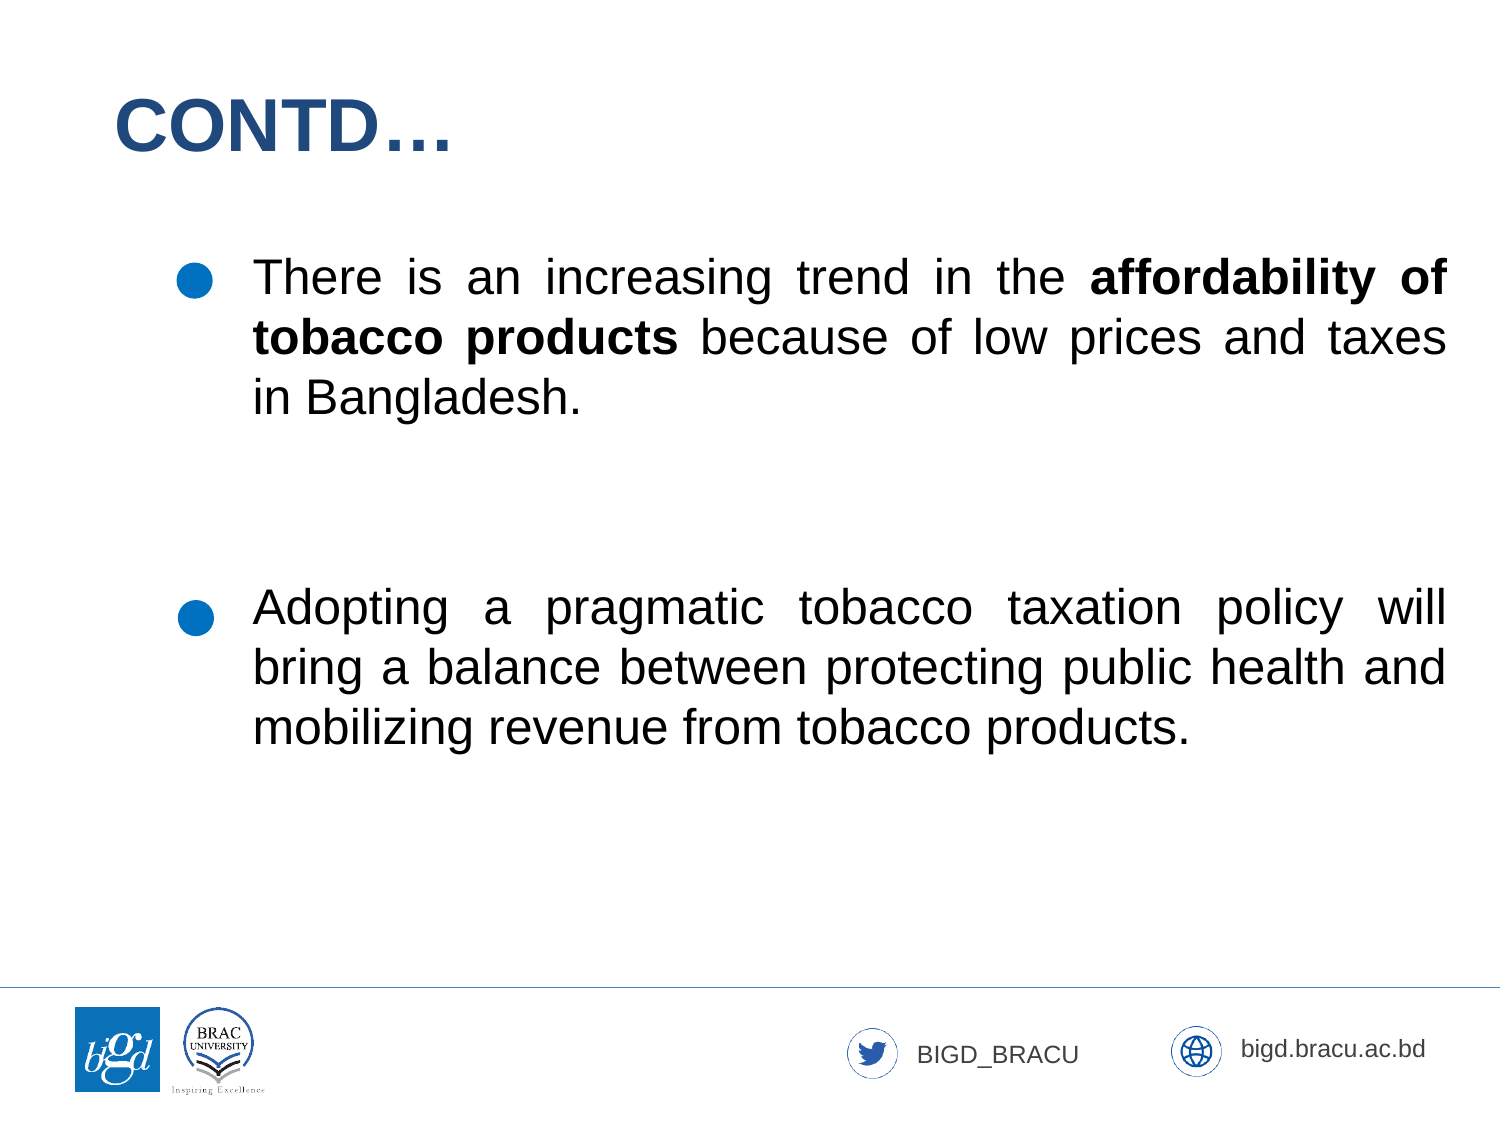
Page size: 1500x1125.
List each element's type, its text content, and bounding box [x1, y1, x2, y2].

list There is an increasing trend in the affordability of tobacco products because of low prices and taxes in Bangladesh. Adopting a pragmatic tobacco taxation policy will bring a balance between protecting public health and mobilizing revenue from tobacco products. [237, 237, 1463, 838]
picture [1171, 1026, 1222, 1077]
text_box [175, 597, 217, 639]
picture [75, 1007, 267, 1096]
text_box CONTD… [99, 68, 1190, 174]
text_box [174, 260, 215, 301]
picture [847, 1028, 898, 1079]
